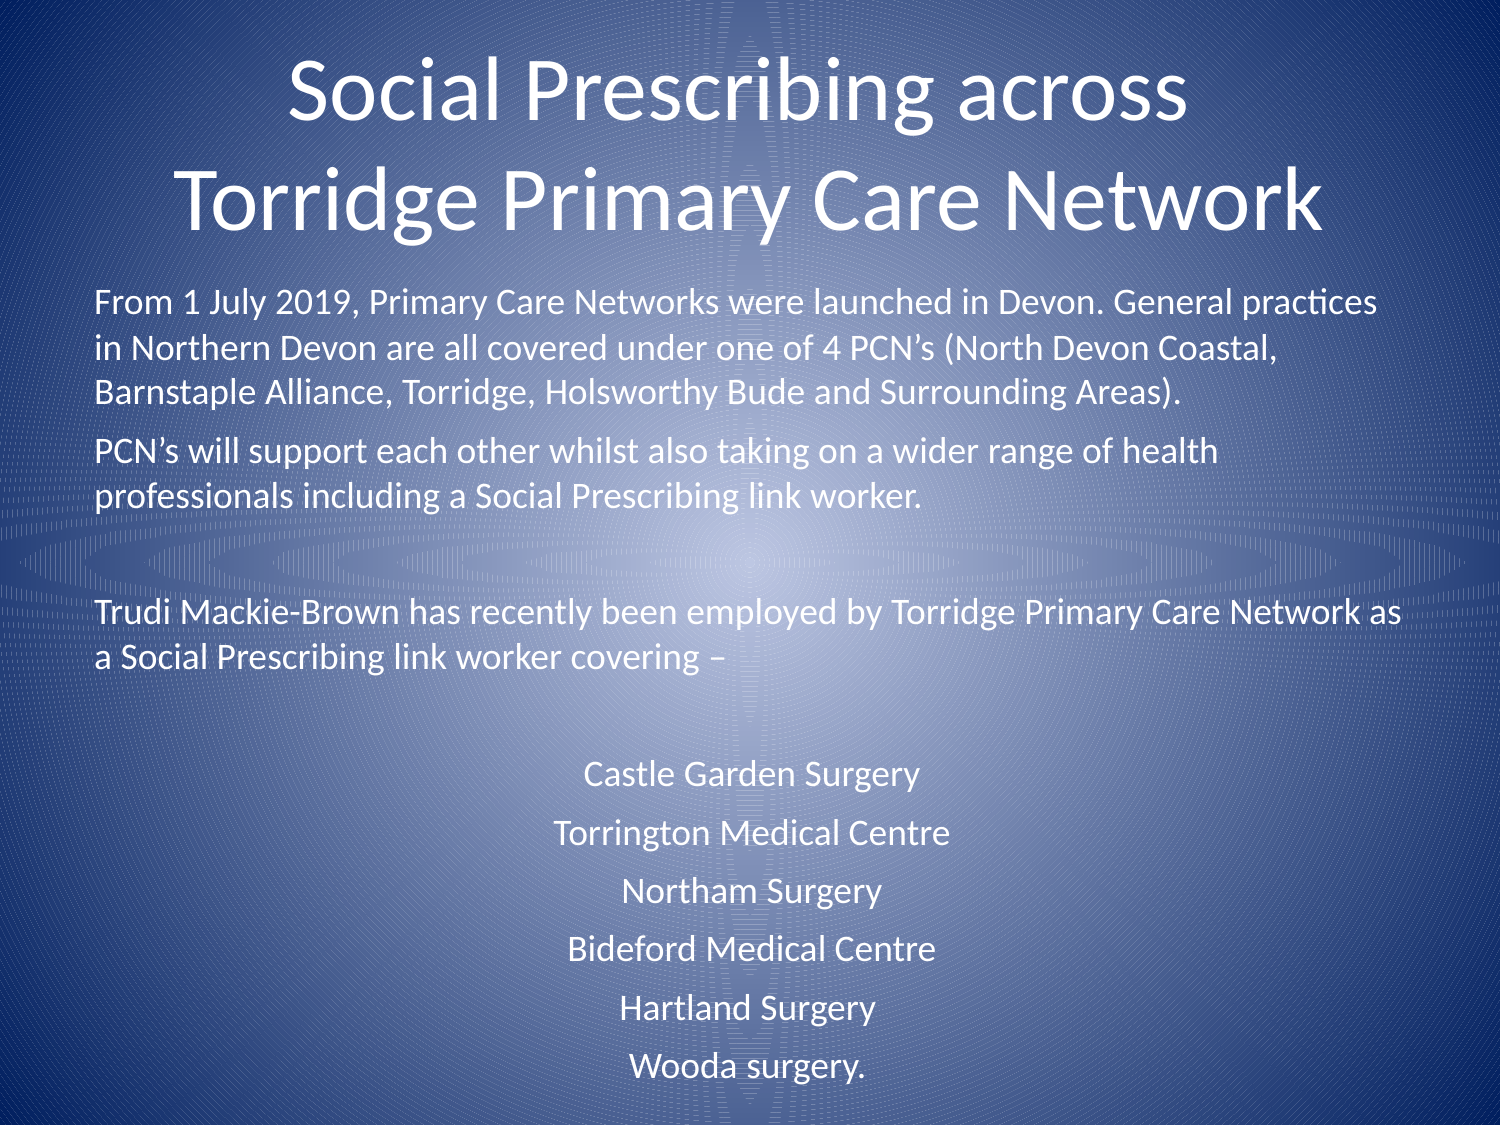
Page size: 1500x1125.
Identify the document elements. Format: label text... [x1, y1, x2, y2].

list From 1 July 2019, Primary Care Networks were launched in Devon. General practices in Northern Devon are all covered under one of 4 PCN’s (North Devon Coastal, Barnstaple Alliance, Torridge, Holsworthy Bude and Surrounding Areas). PCN’s will support each other whilst also taking on a wider range of health professionals including a Social Prescribing link worker. Trudi Mackie-Brown has recently been employed by Torridge Primary Care Network as a Social Prescribing link worker covering – Castle Garden Surgery Torrington Medical Centre Northam Surgery Bideford Medical Centre Hartland Surgery Wooda surgery. [75, 262, 1425, 1005]
title Social Prescribing across Torridge Primary Care Network [75, 45, 1425, 233]
